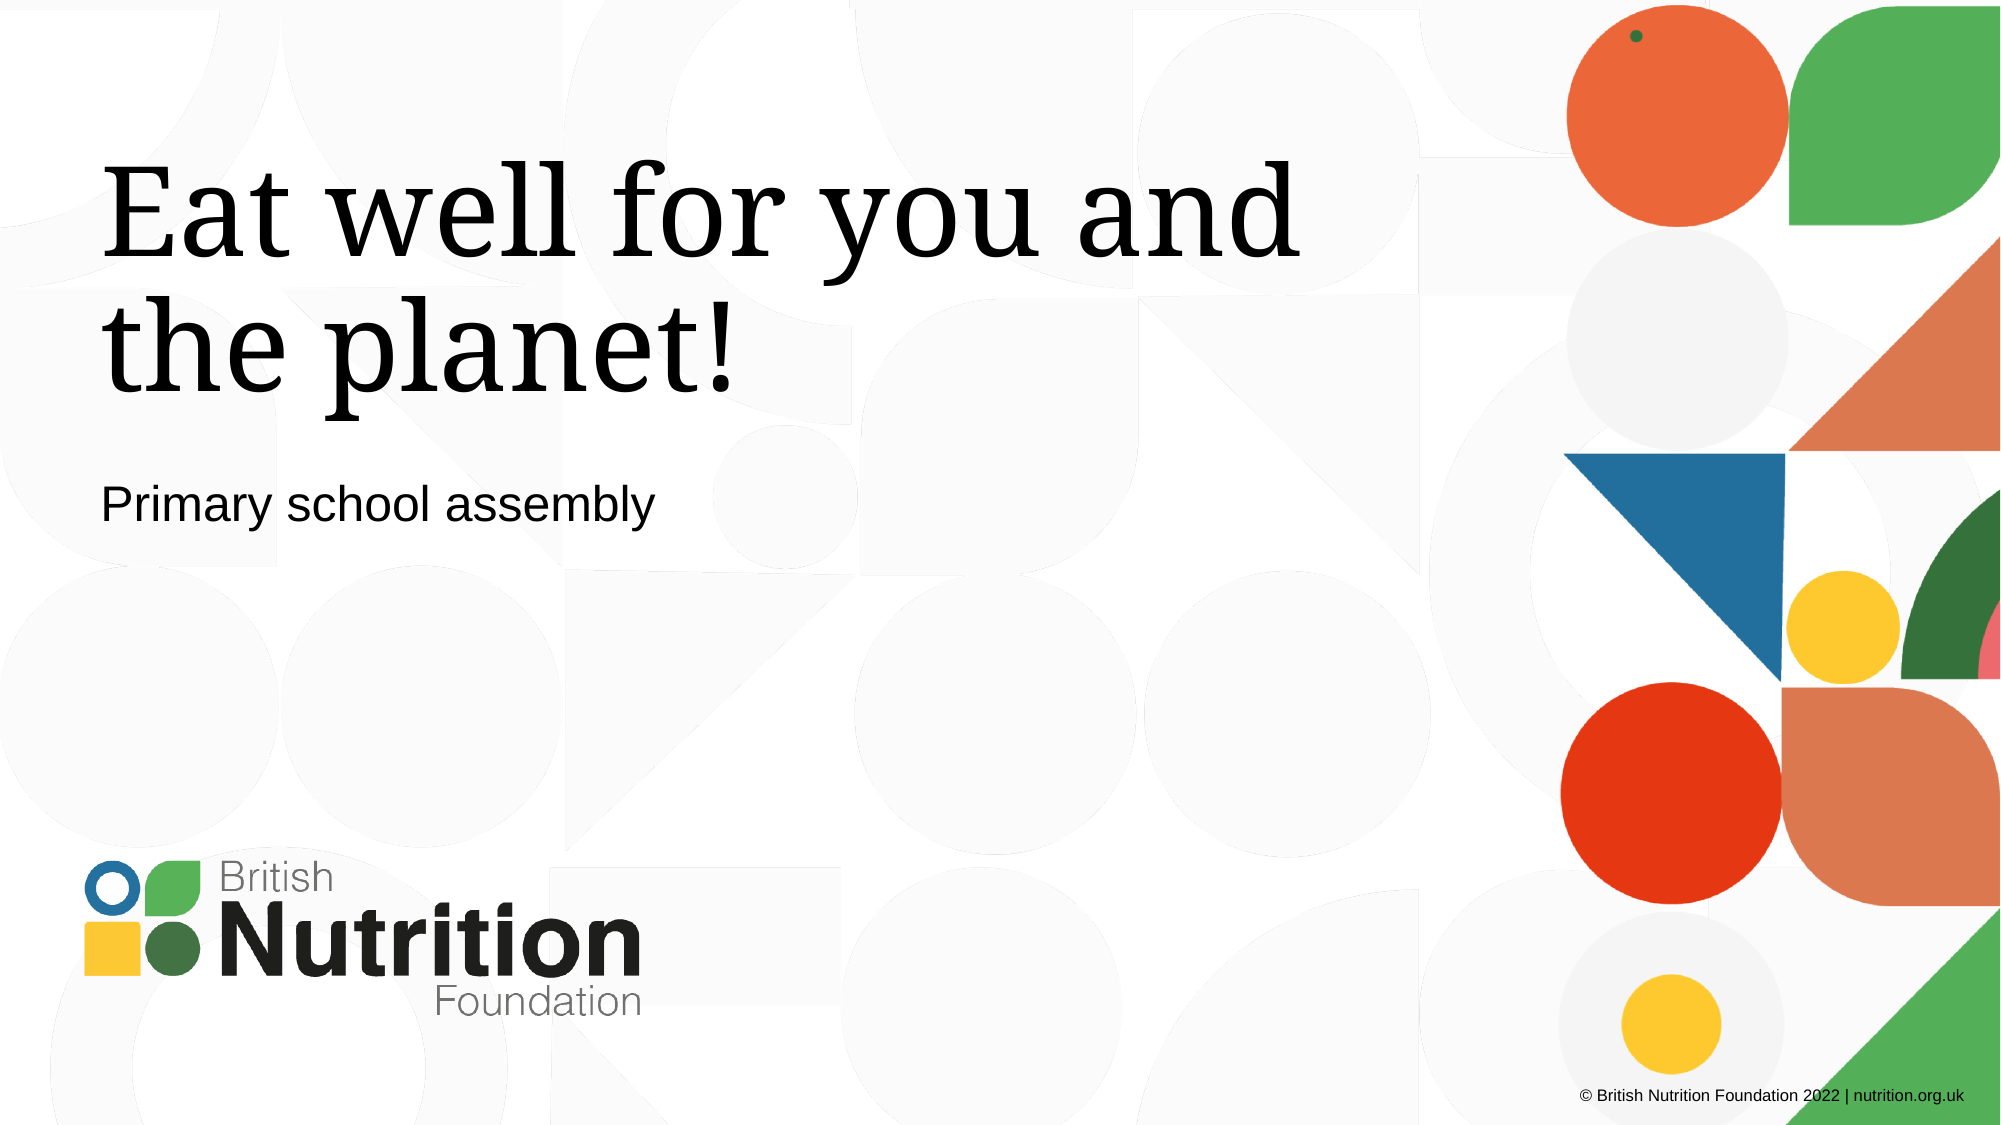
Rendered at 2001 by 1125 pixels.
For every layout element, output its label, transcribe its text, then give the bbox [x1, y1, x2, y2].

title Eat well for you and the planet! [85, 140, 1534, 427]
picture [1534, 6, 2001, 1125]
subtitle Primary school assembly [85, 471, 1534, 646]
picture [84, 854, 643, 1030]
